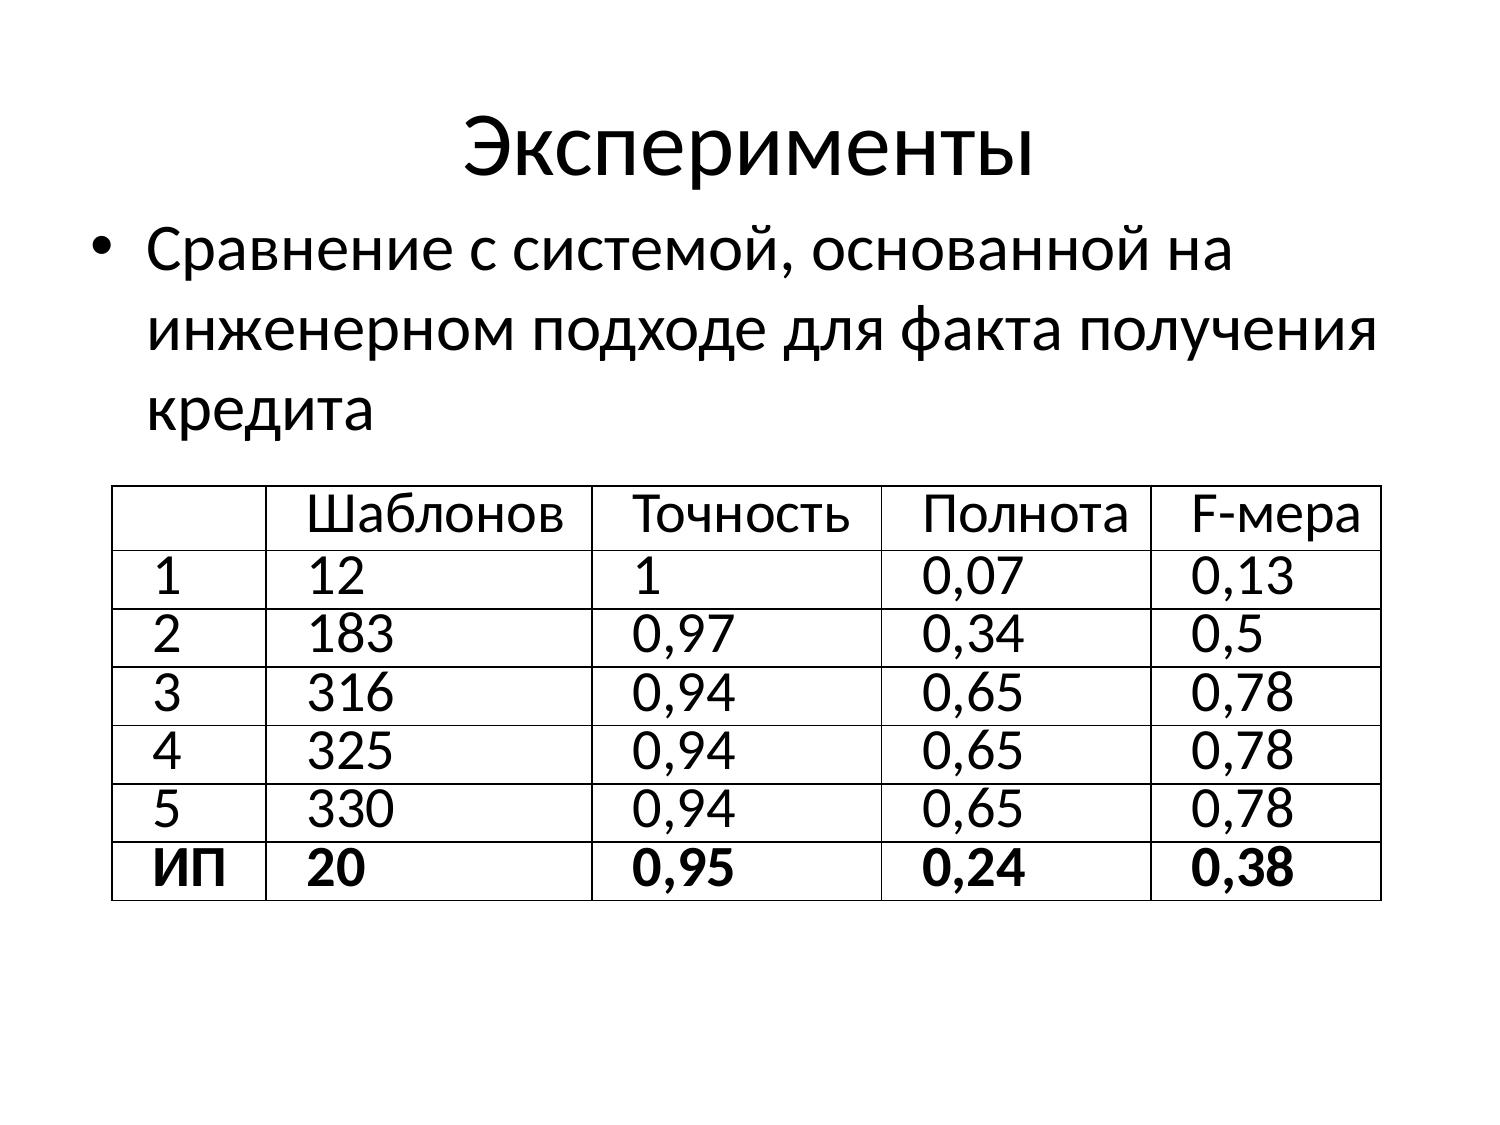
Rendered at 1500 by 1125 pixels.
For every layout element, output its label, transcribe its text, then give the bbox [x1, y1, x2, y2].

table_cell 0,95 [593, 843, 881, 900]
table_cell 0,65 [882, 785, 1150, 841]
table_cell 0,78 [1152, 726, 1380, 783]
table_cell 0,78 [1152, 785, 1380, 841]
table_cell 0,65 [882, 726, 1150, 783]
list Сравнение с системой, основанной на инженерном подходе для факта получения кредита [75, 196, 1425, 939]
table_header Шаблонов [267, 487, 591, 550]
table_cell 0,38 [1152, 843, 1380, 900]
table_cell 0,97 [593, 610, 881, 666]
table_cell 0,5 [1152, 610, 1380, 666]
table_header F-мера [1152, 487, 1380, 550]
table_cell 183 [267, 610, 591, 666]
table_cell 3 [113, 668, 265, 725]
table_cell 20 [267, 843, 591, 900]
table_cell 316 [267, 668, 591, 725]
table_cell 330 [267, 785, 591, 841]
table_cell 0,94 [593, 726, 881, 783]
table_cell 325 [267, 726, 591, 783]
table_cell 0,34 [882, 610, 1150, 666]
table_cell 0,13 [1152, 551, 1380, 608]
table_cell 0,65 [882, 668, 1150, 725]
title Эксперименты [75, 45, 1425, 196]
table_header [113, 487, 265, 550]
table_cell 0,94 [593, 668, 881, 725]
table_cell ИП [113, 843, 265, 900]
table_cell 0,07 [882, 551, 1150, 608]
table_cell 12 [267, 551, 591, 608]
table_cell 5 [113, 785, 265, 841]
table_cell 0,78 [1152, 668, 1380, 725]
table_cell 1 [113, 551, 265, 608]
table_cell 4 [113, 726, 265, 783]
table_cell 0,94 [593, 785, 881, 841]
table_cell 0,24 [882, 843, 1150, 900]
table_header Точность [593, 487, 881, 550]
table_cell 2 [113, 610, 265, 666]
table_header Полнота [882, 487, 1150, 550]
table_cell 1 [593, 551, 881, 608]
